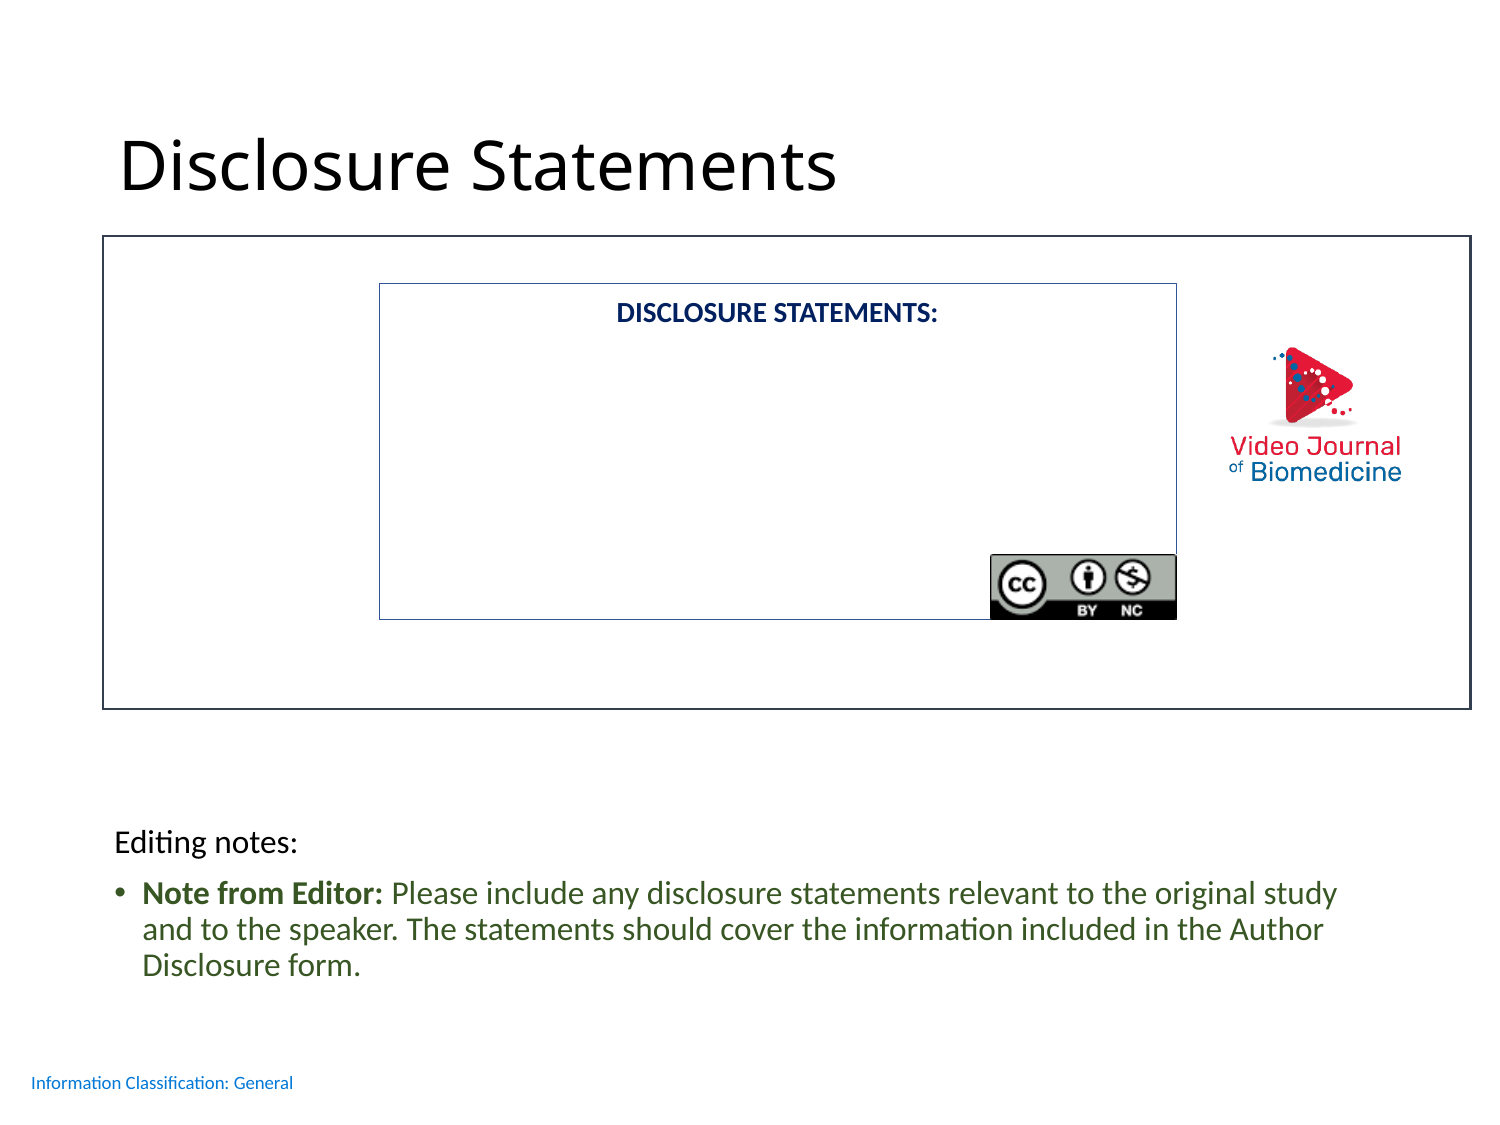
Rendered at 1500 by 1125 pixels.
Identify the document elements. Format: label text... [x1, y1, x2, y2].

picture [1195, 326, 1441, 516]
text_box [102, 235, 1472, 710]
text_box DISCLOSURE STATEMENTS: [379, 283, 1177, 620]
picture [990, 554, 1177, 621]
text_box Editing notes: Note from Editor: Please include any disclosure statements relevant to the original study and to the speaker. The statements should cover the information included in the Author Disclosure form. [99, 817, 1375, 1035]
title Disclosure Statements [103, 59, 1397, 278]
